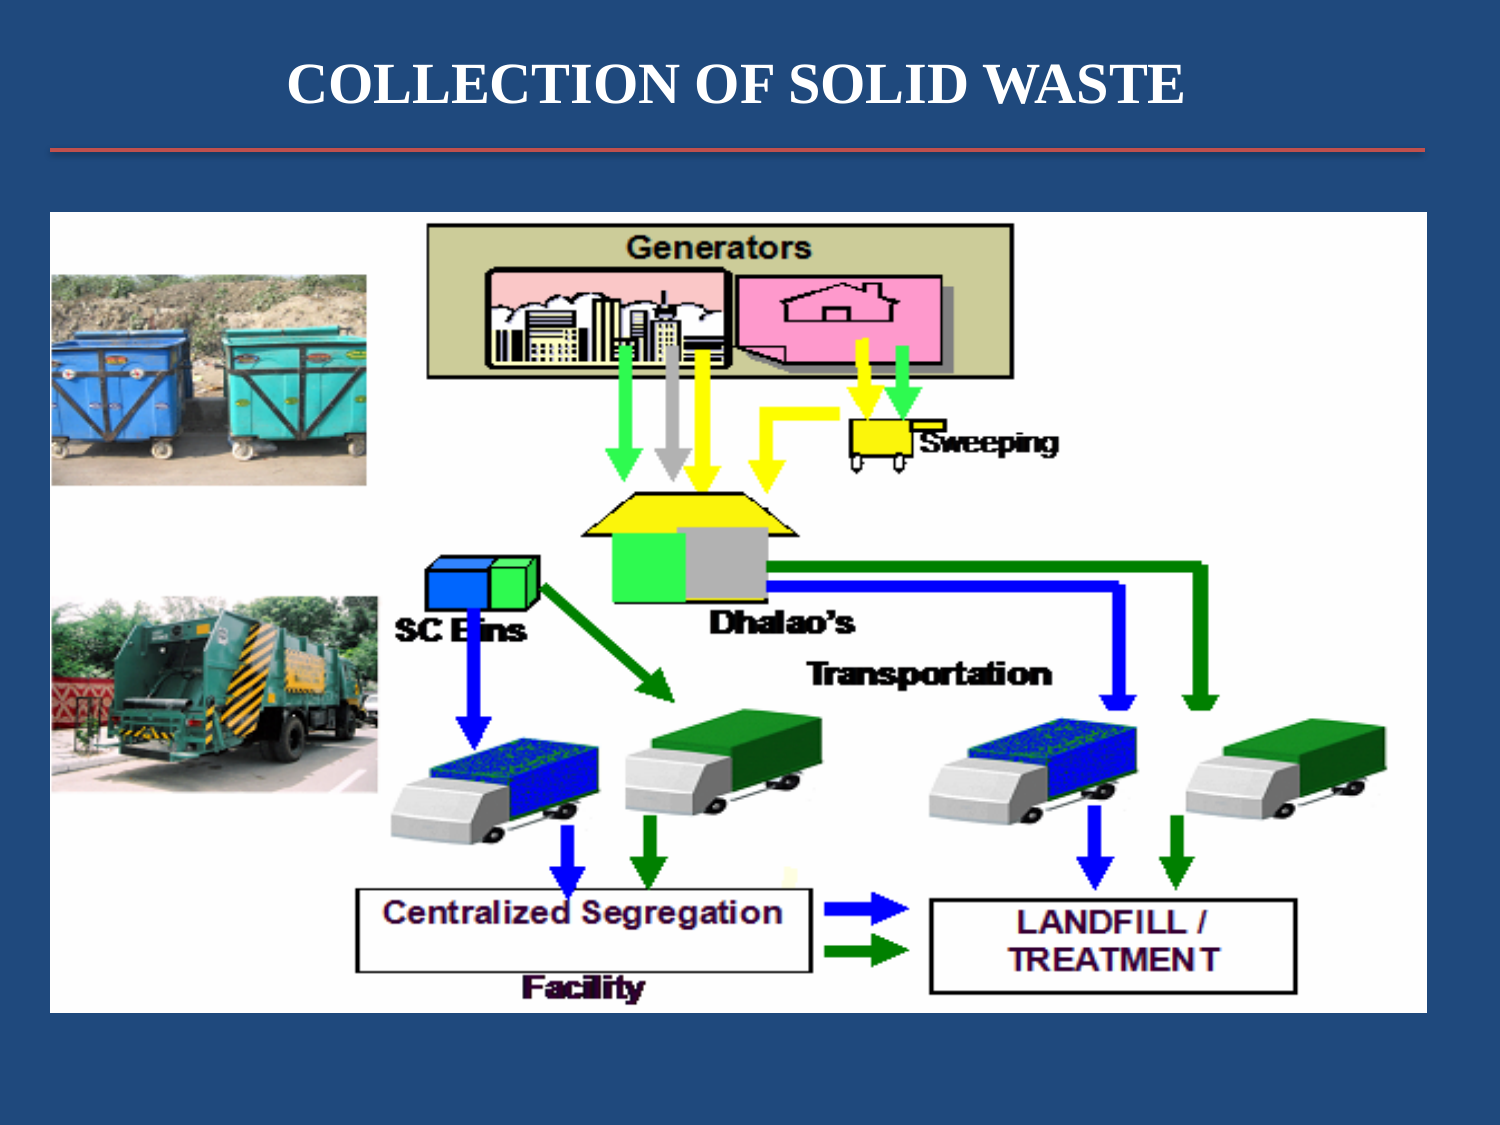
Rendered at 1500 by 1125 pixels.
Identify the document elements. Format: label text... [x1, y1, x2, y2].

picture [49, 212, 1428, 1013]
text_box COLLECTION OF SOLID WASTE [50, 37, 1438, 123]
